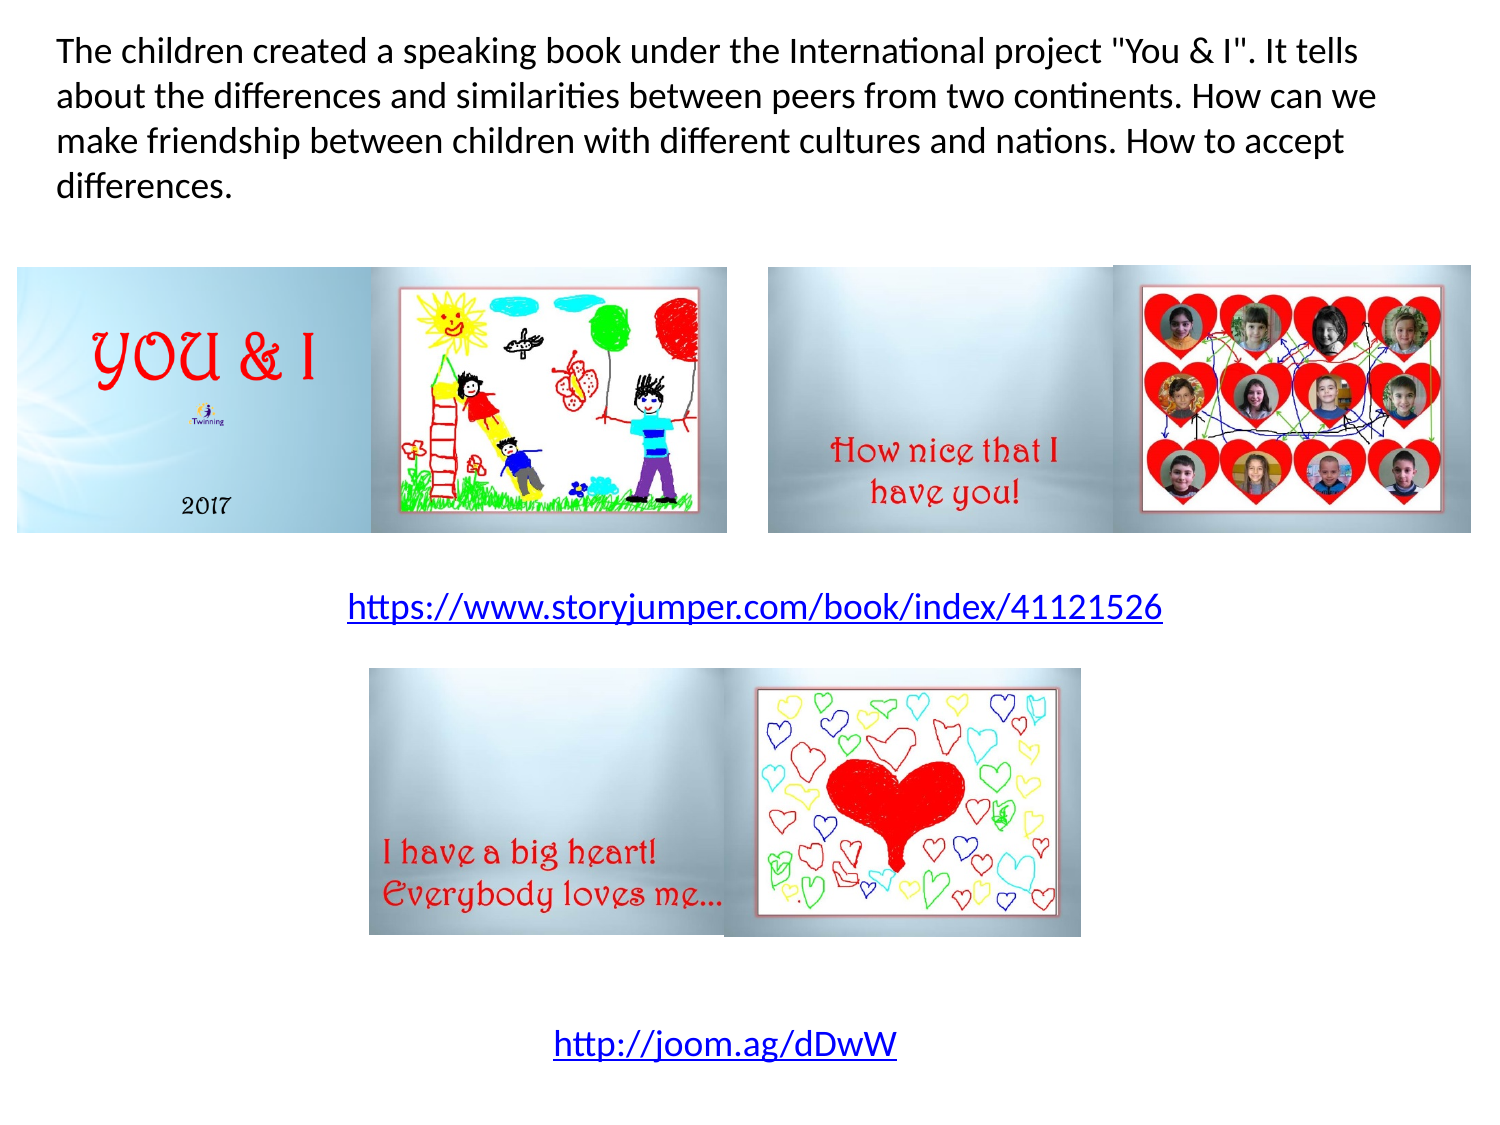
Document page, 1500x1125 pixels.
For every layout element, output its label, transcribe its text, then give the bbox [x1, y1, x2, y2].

picture [369, 668, 1081, 937]
text_box https://www.storyjumper.com/book/index/41121526 [218, 574, 1293, 634]
text_box http://joom.ag/dDwW [369, 1011, 1081, 1072]
picture [768, 265, 1471, 534]
text_box The children created a speaking book under the International project "You & I". It tells about the differences and similarities between peers from two continents. How can we make friendship between children with different cultures and nations. How to accept differences. [41, 19, 1471, 214]
picture [17, 266, 727, 534]
